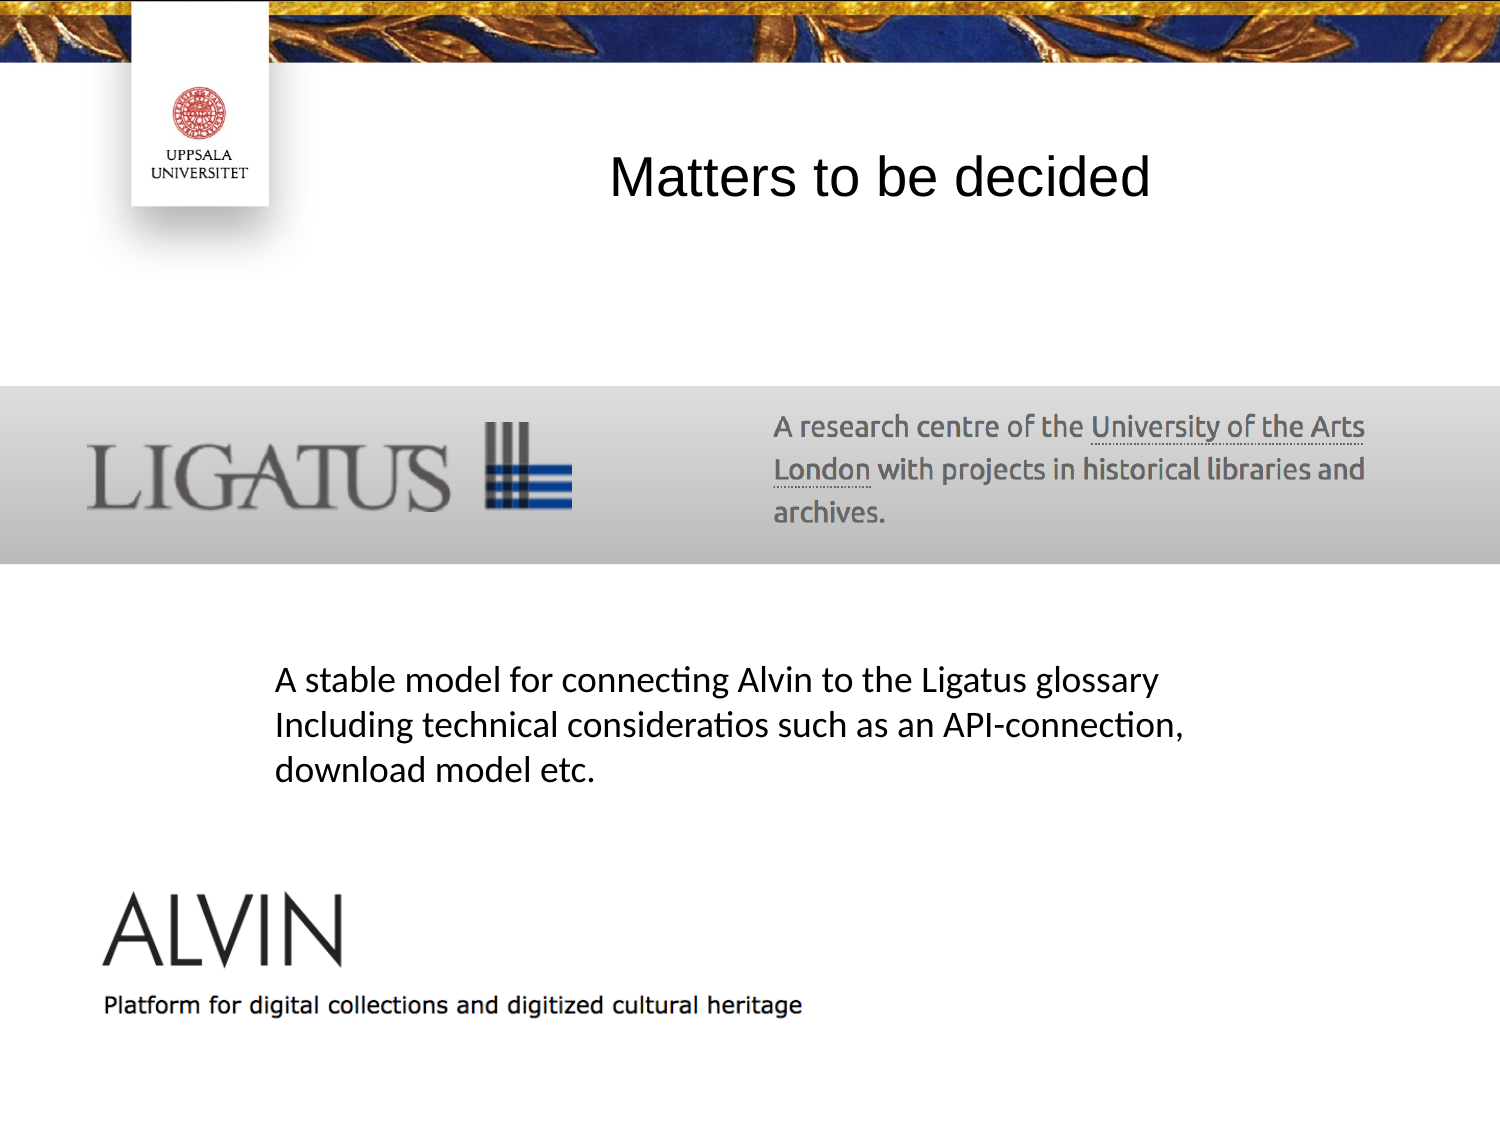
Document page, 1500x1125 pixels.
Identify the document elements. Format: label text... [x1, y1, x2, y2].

text_box A stable model for connecting Alvin to the Ligatus glossary Including technical consideratios such as an API-connection, download model etc. [259, 647, 1209, 843]
picture [0, 0, 1500, 1125]
title Matters to be decided [336, 79, 1425, 268]
